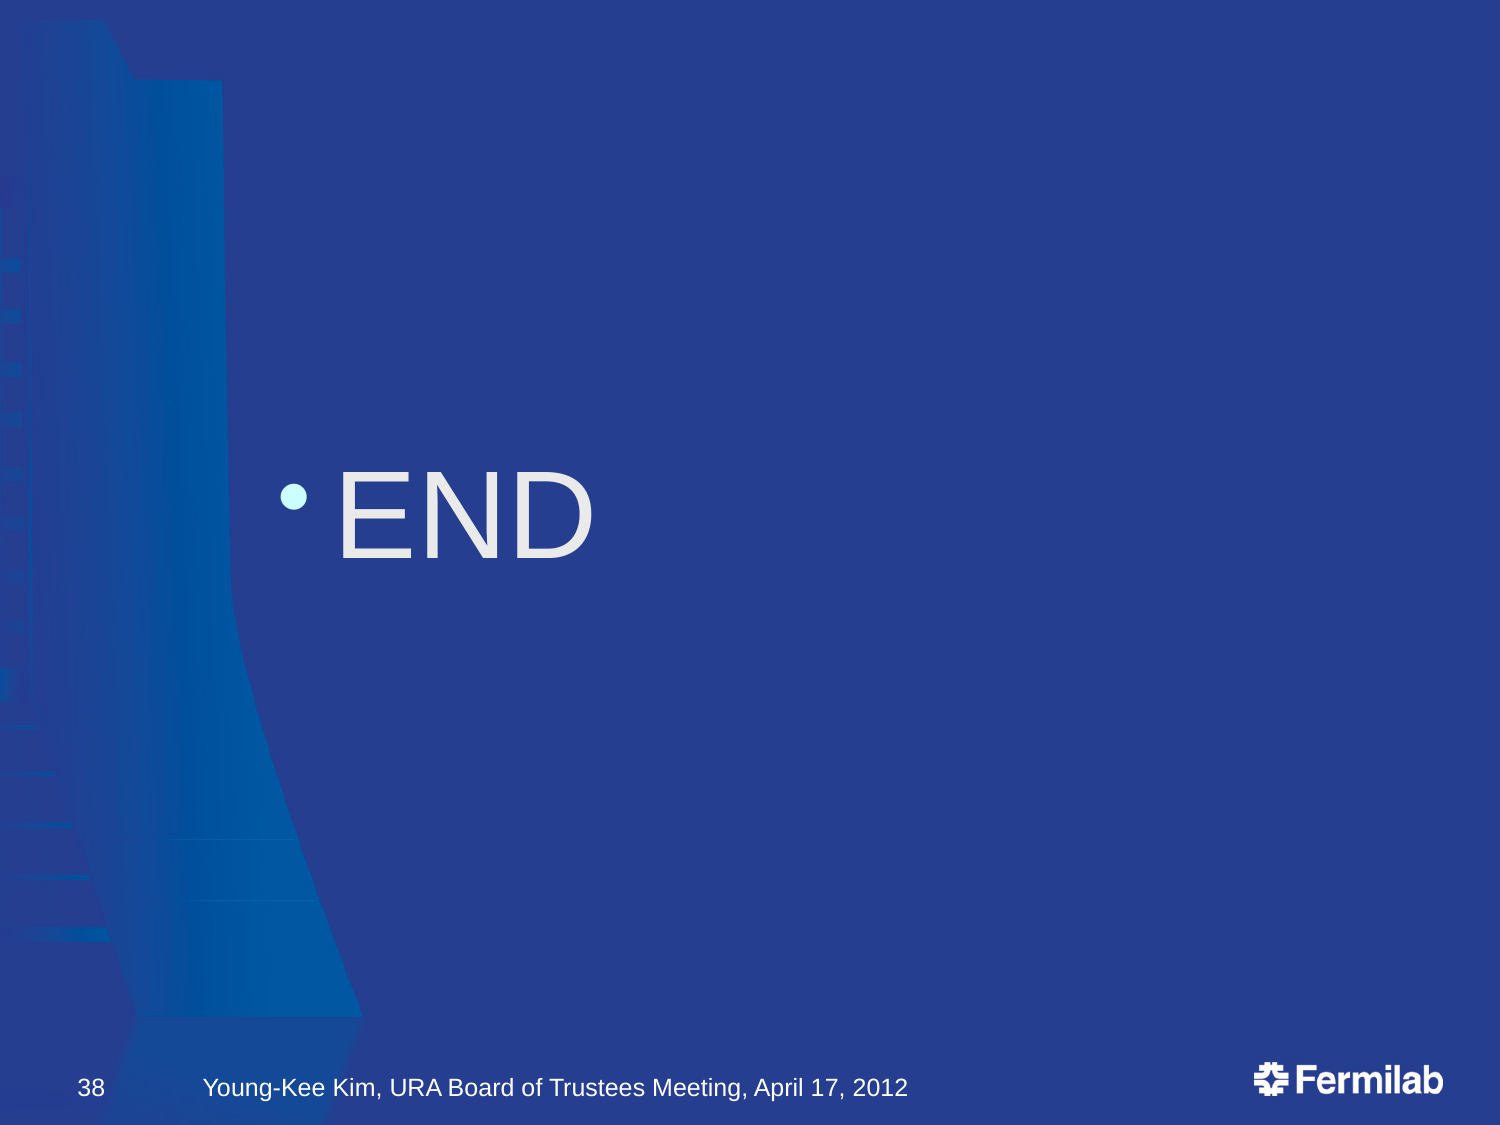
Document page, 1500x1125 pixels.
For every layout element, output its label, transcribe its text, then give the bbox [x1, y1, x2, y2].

footer Young-Kee Kim, URA Board of Trustees Meeting, April 17, 2012 [376, 1034, 1238, 1110]
list END [262, 250, 1388, 927]
picture [0, 0, 1500, 1125]
slide_number 38 [62, 1034, 376, 1110]
